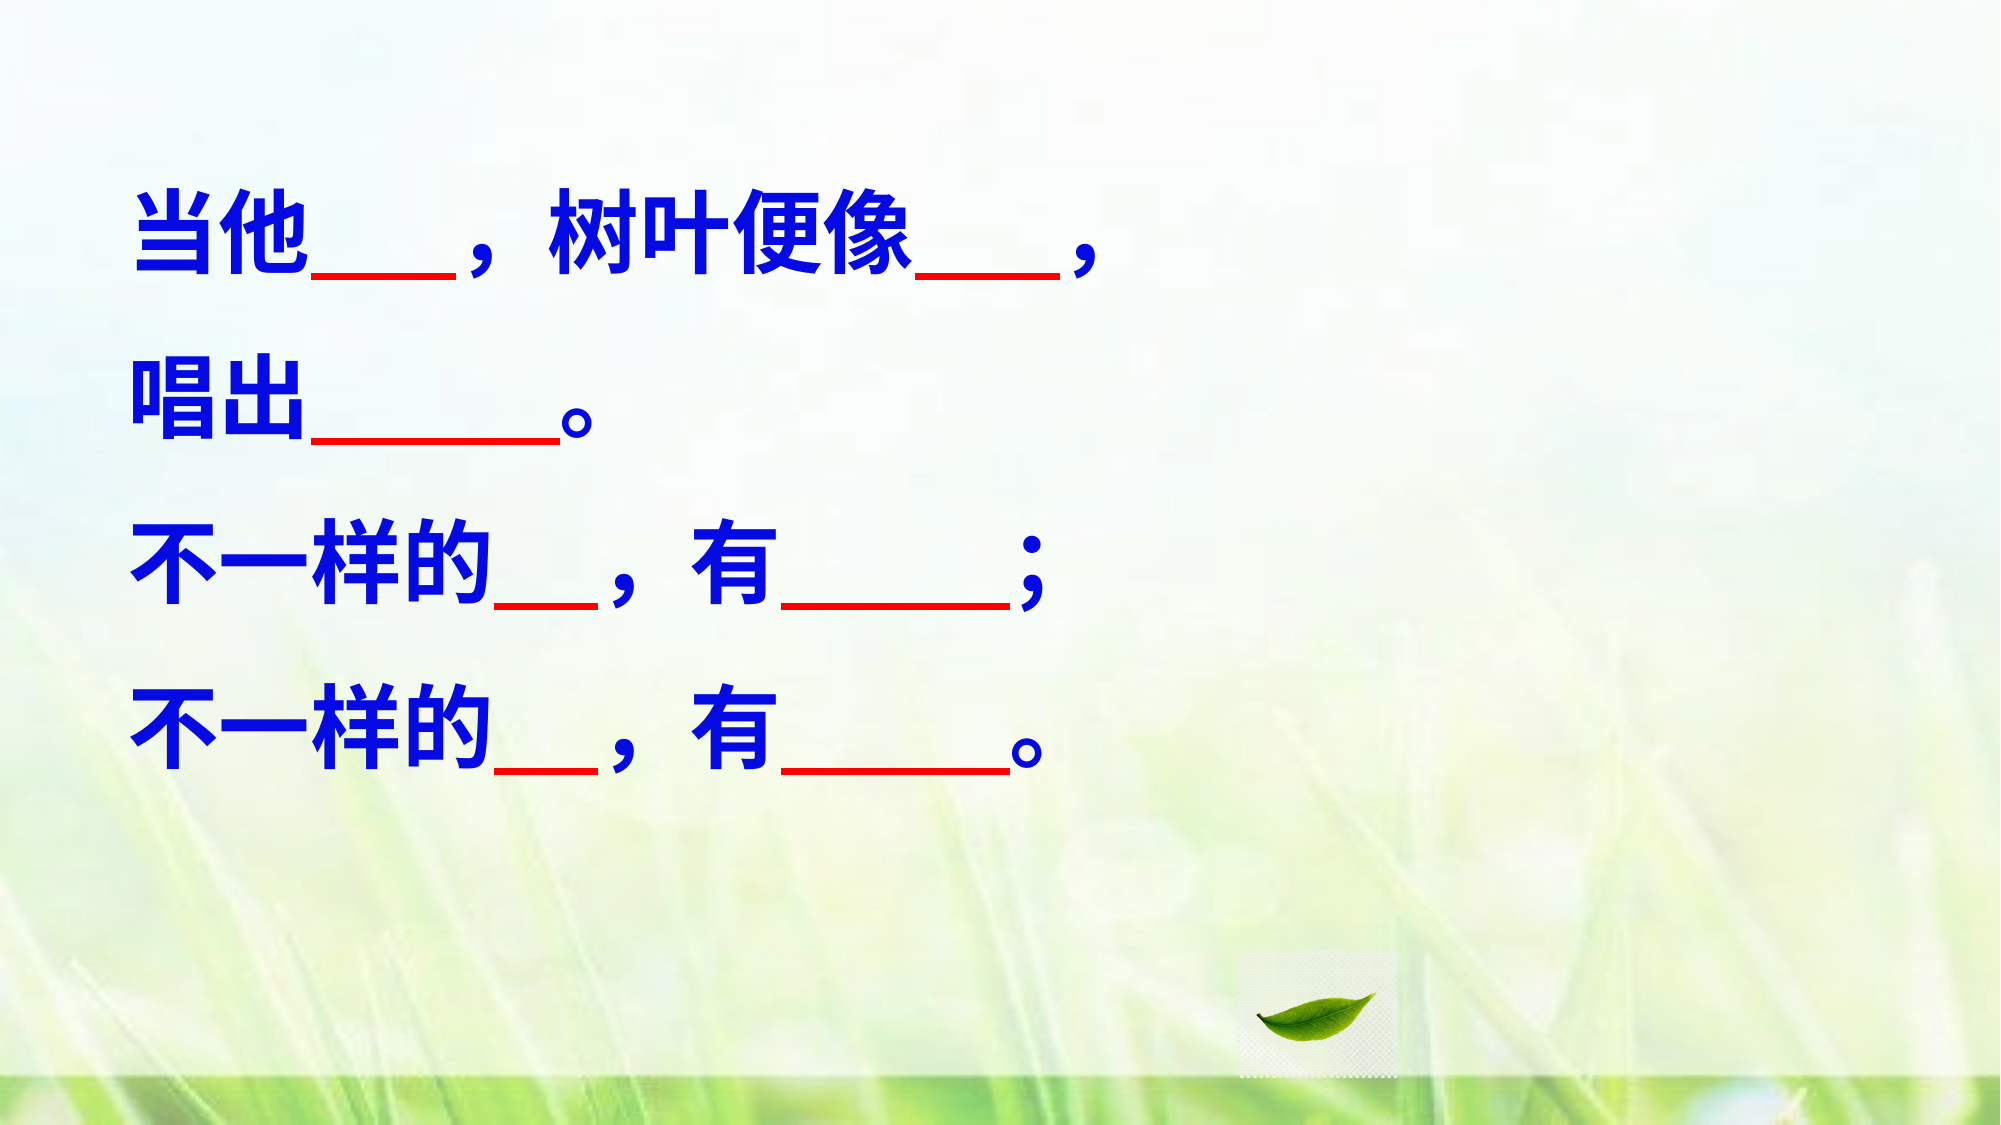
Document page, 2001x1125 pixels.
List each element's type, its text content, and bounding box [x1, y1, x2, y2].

picture [1237, 949, 1397, 1078]
text_box 当他 ，树叶便像 ， 唱出 。 不一样的 ，有 ； 不一样的 ，有 。 [112, 112, 1925, 787]
